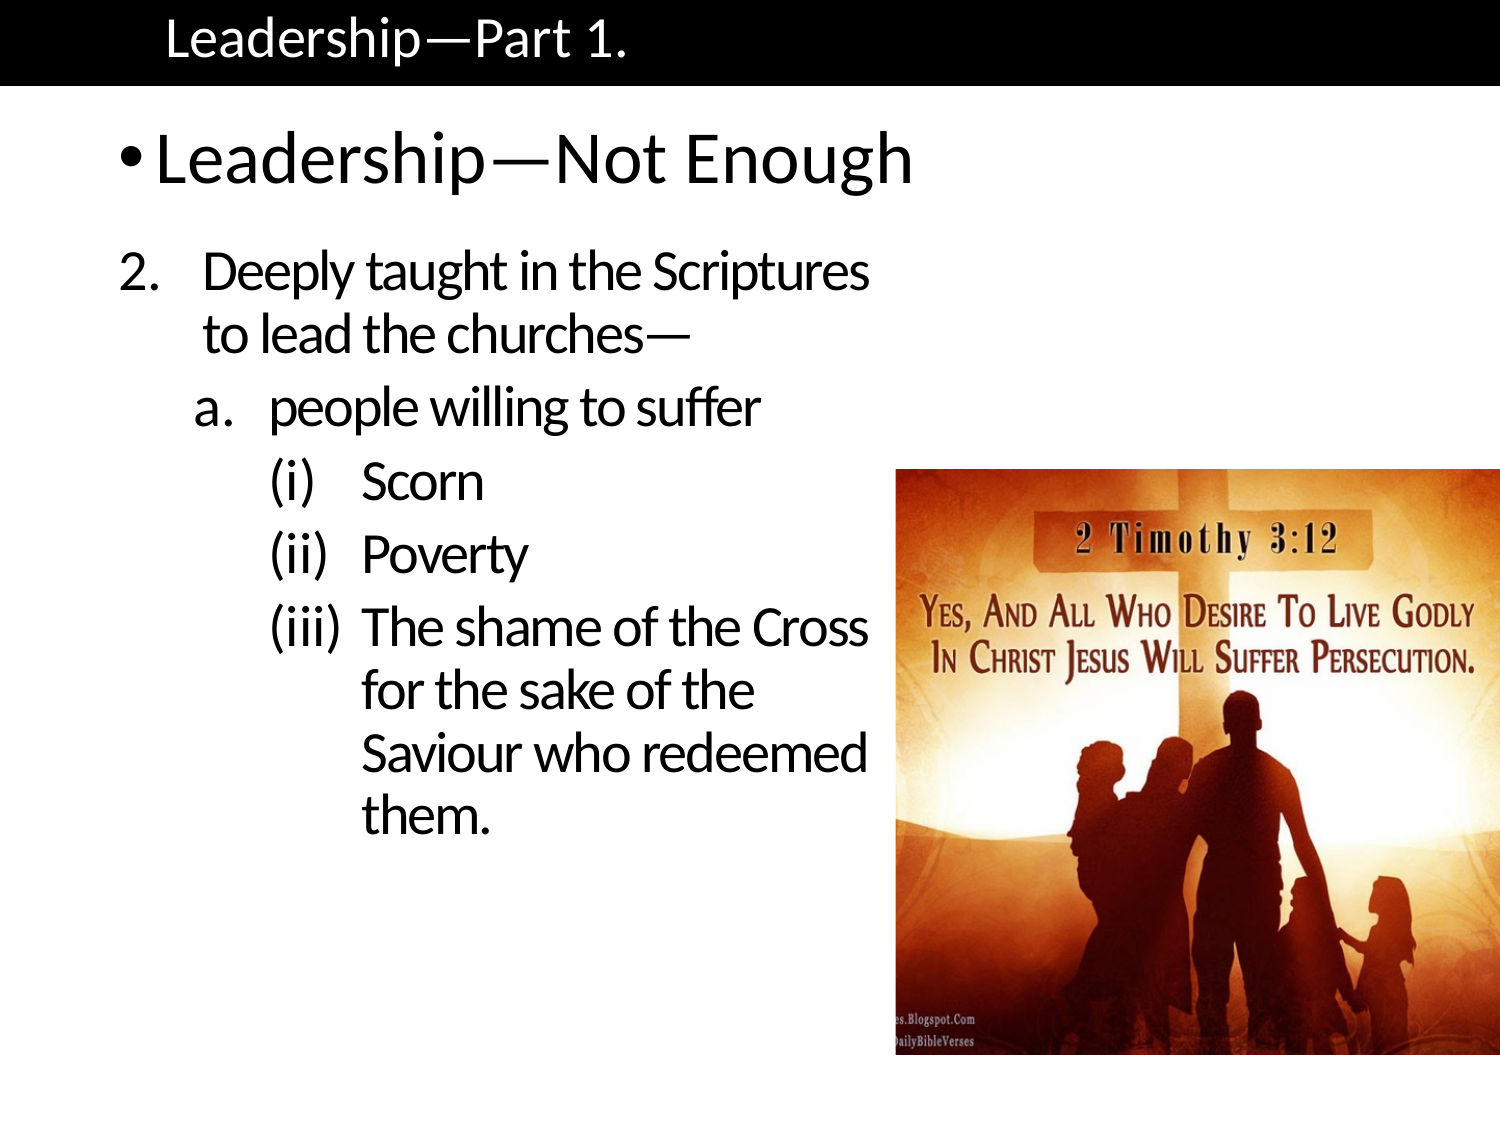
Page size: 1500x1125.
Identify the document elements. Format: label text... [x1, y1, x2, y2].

picture [895, 469, 1500, 1055]
text_box Leadership—Part 1. [0, 0, 1500, 86]
list Leadership—Not Enough [103, 111, 1397, 278]
list Deeply taught in the Scriptures to lead the churches— people willing to suffer Scorn Poverty The shame of the Cross for the sake of the Saviour who redeemed them. [103, 232, 896, 1125]
